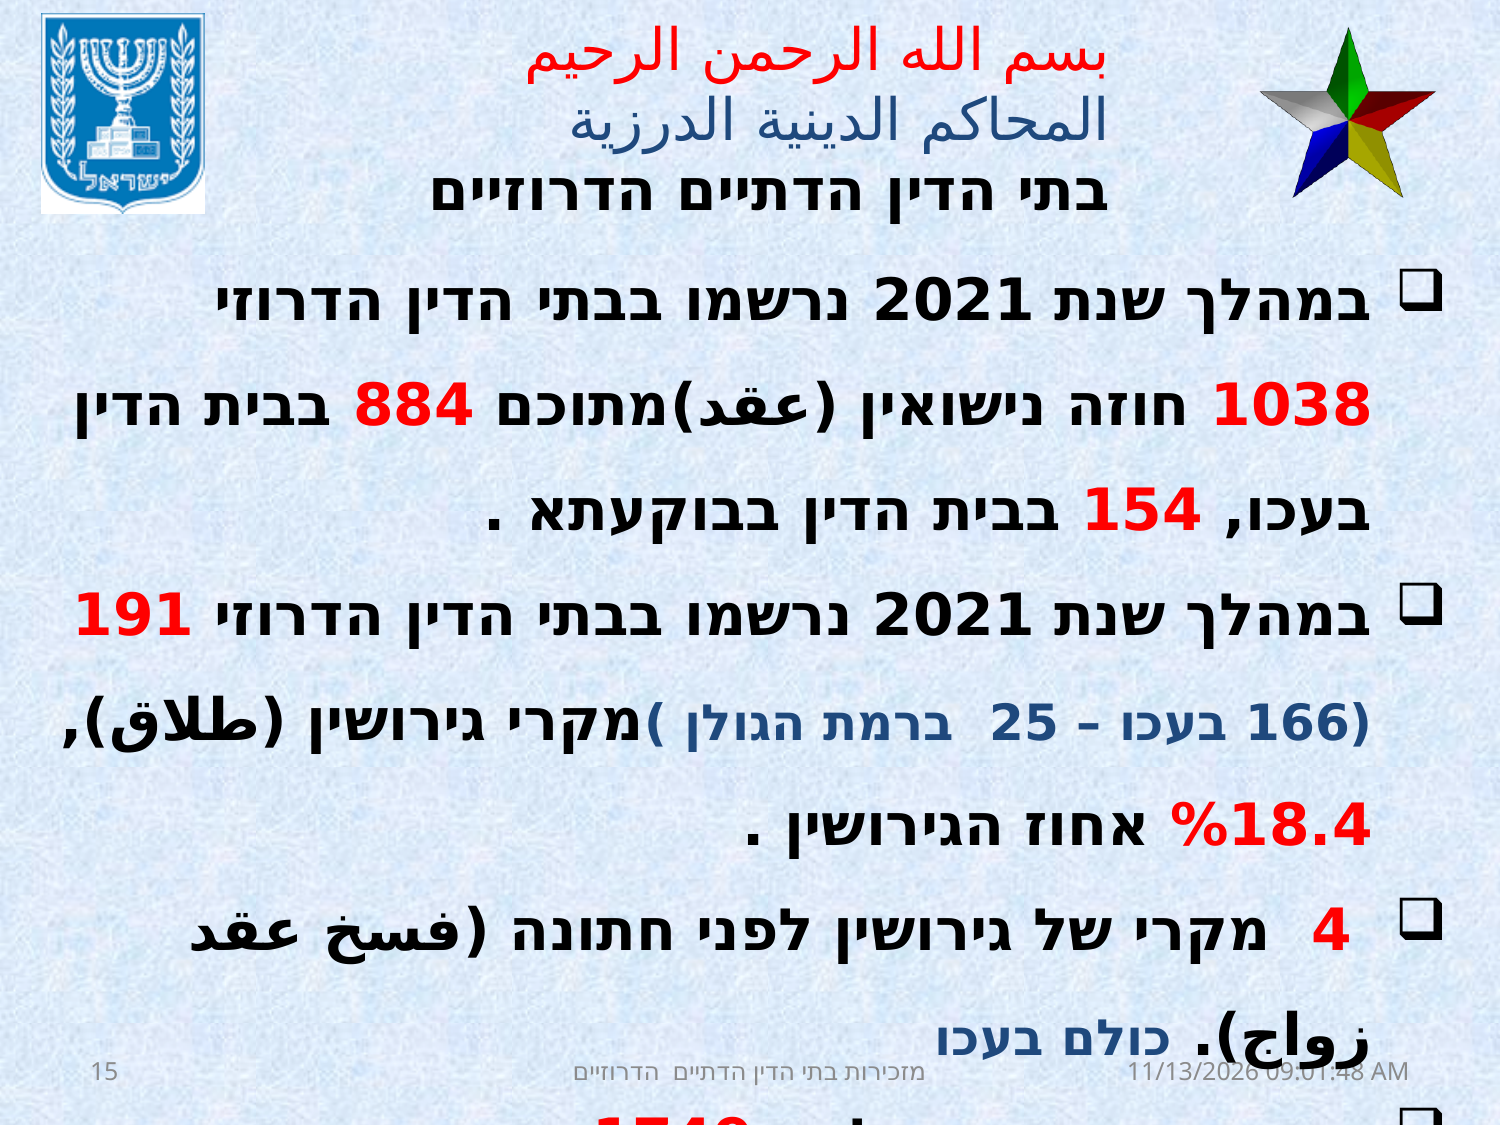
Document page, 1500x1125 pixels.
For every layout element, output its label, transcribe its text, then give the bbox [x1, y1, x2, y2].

text_box بسم الله الرحمن الرحيم المحاكم الدينية الدرزية בתי הדין הדתיים הדרוזיים [374, 4, 1125, 219]
picture [1245, 13, 1446, 214]
text_box במהלך שנת 2021 נרשמו בבתי הדין הדרוזי 1038 חוזה נישואין (عقد)מתוכם 884 בבית הדין בעכו, 154 בבית הדין בבוקעתא . במהלך שנת 2021 נרשמו בבתי הדין הדרוזי 191 (166 בעכו – 25 ברמת הגולן )מקרי גירושין (طلاق), 18.4% אחוז הגירושין . 4 מקרי של גירושין לפני חתונה (فسخ عقد زواج). כולם בעכו בית הדין בעכו טיפל ב 1749 תיקים. בית הדין ברמה"ג טיפל ב 166 תיקים . [41, 219, 1463, 1125]
picture [41, 13, 205, 214]
slide_number 15 [75, 1042, 425, 1103]
